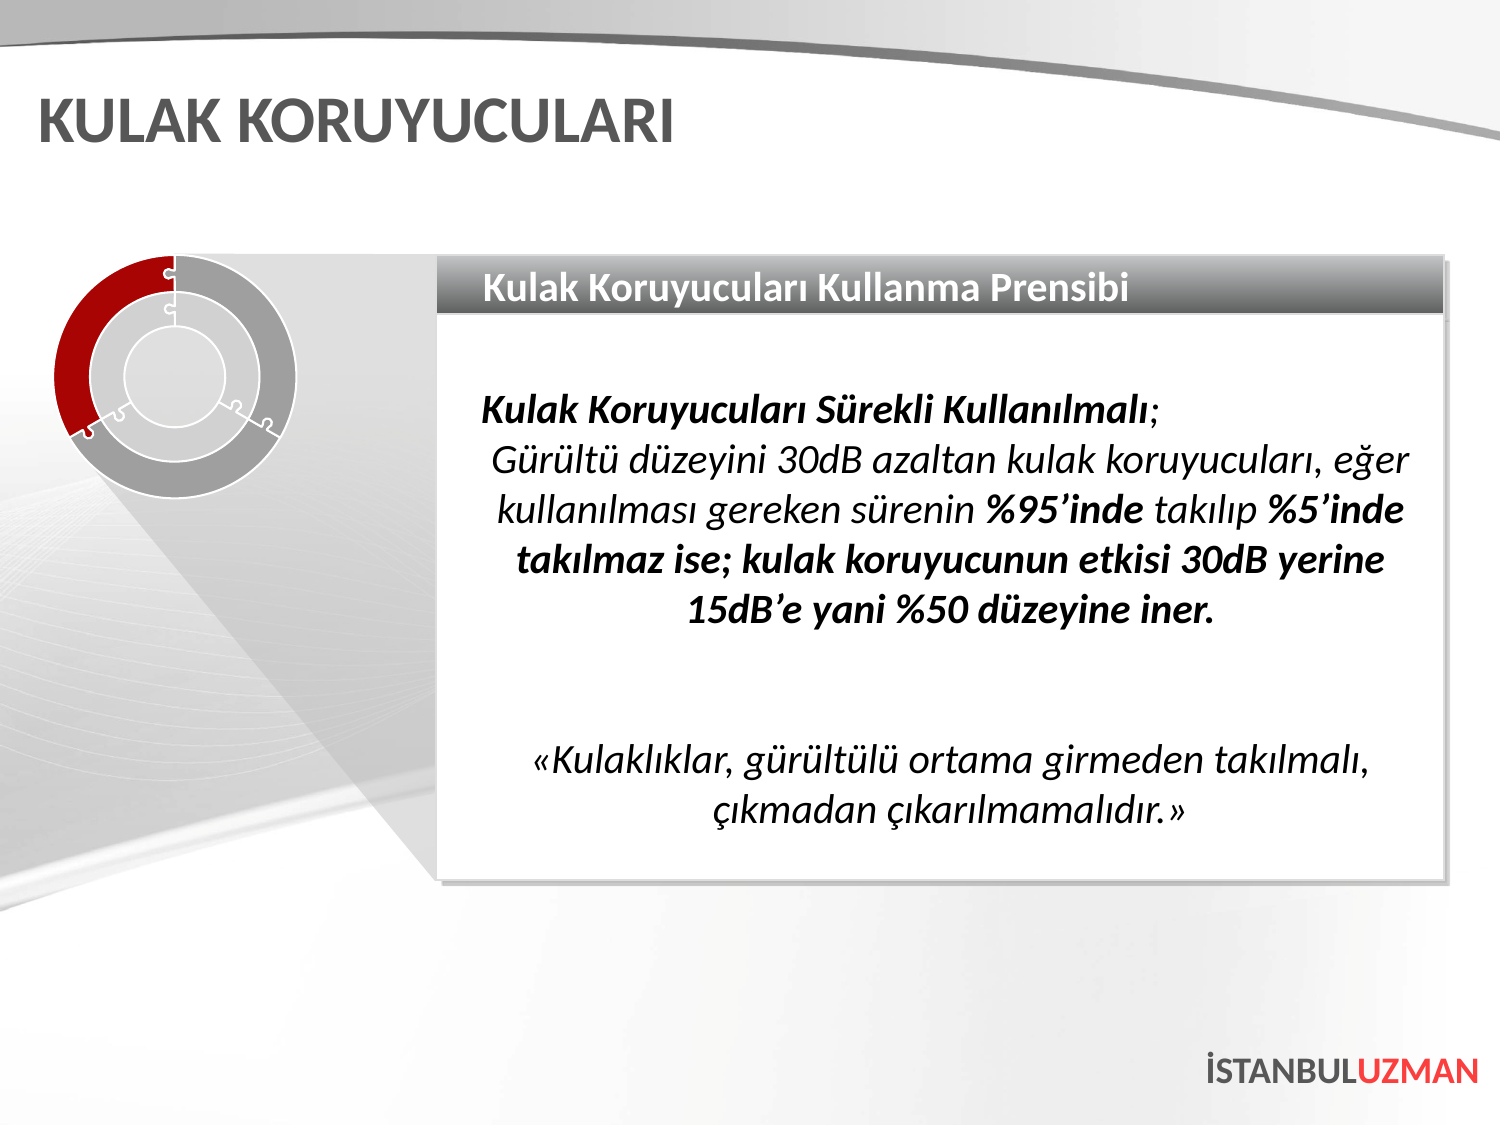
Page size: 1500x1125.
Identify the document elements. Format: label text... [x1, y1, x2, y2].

text_box İSTANBULUZMAN [1133, 1046, 1480, 1125]
text_box Kulak Koruyucuları Sürekli Kullanılmalı; Gürültü düzeyini 30dB azaltan kulak koruyucuları, eğer kullanılması gereken sürenin %95’inde takılıp %5’inde takılmaz ise; kulak koruyucunun etkisi 30dB yerine 15dB’e yani %50 düzeyine iner. «Kulaklıklar, gürültülü ortama girmeden takılmalı, çıkmadan çıkarılmamalıdır.» [435, 314, 1444, 881]
text_box [125, 253, 436, 882]
text_box KULAK KORUYUCULARI [38, 67, 1485, 174]
text_box Kulak Koruyucuları Kullanma Prensibi [435, 255, 1444, 314]
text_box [52, 254, 297, 499]
picture [0, 0, 1500, 1125]
